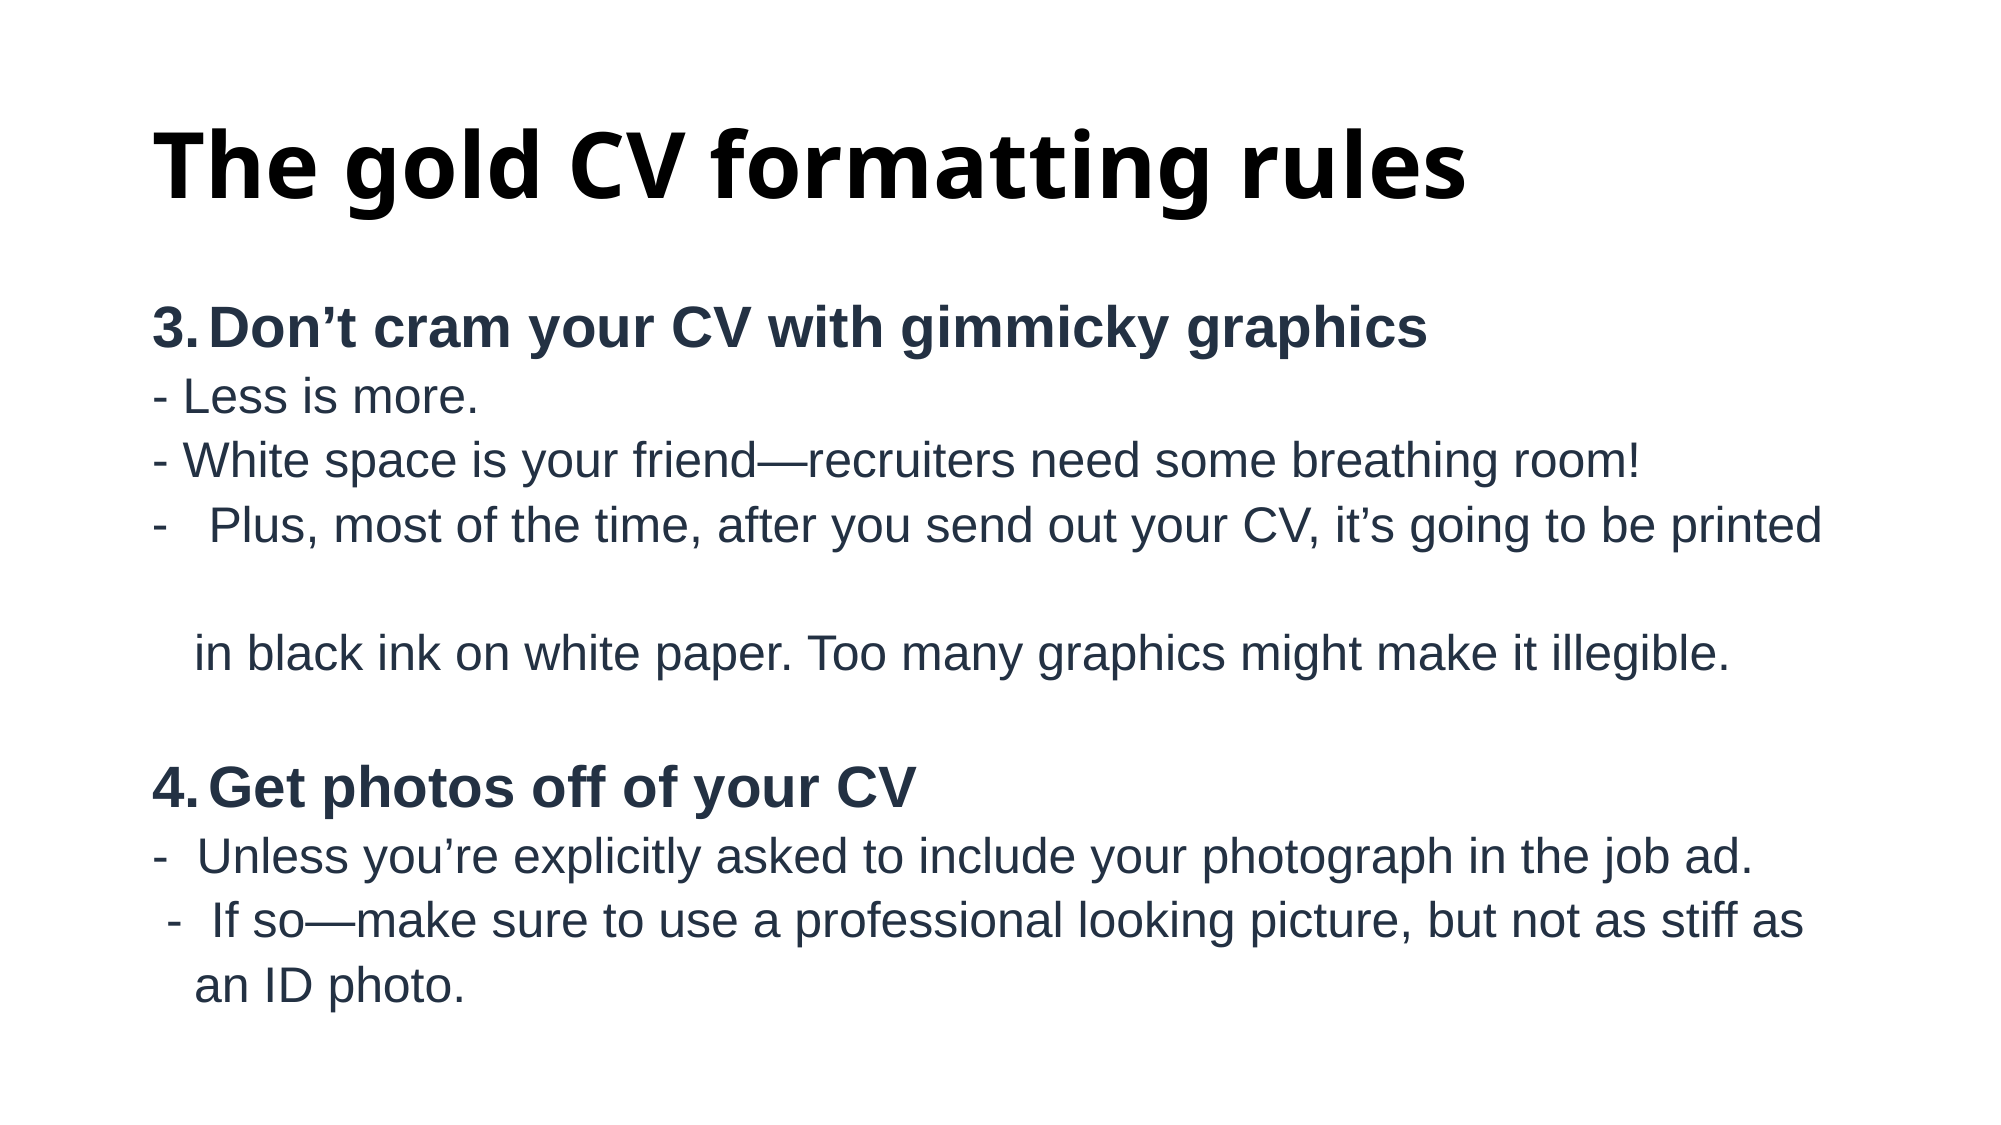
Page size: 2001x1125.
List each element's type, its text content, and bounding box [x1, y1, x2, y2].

text_box Don’t cram your CV with gimmicky graphics - Less is more. - White space is your friend—recruiters need some breathing room! Plus, most of the time, after you send out your CV, it’s going to be printed in black ink on white paper. Too many graphics might make it illegible. Get photos off of your CV - Unless you’re explicitly asked to include your photograph in the job ad. - If so—make sure to use a professional looking picture, but not as stiff as an ID photo. [137, 277, 1863, 1020]
title The gold CV formatting rules [137, 59, 1863, 277]
